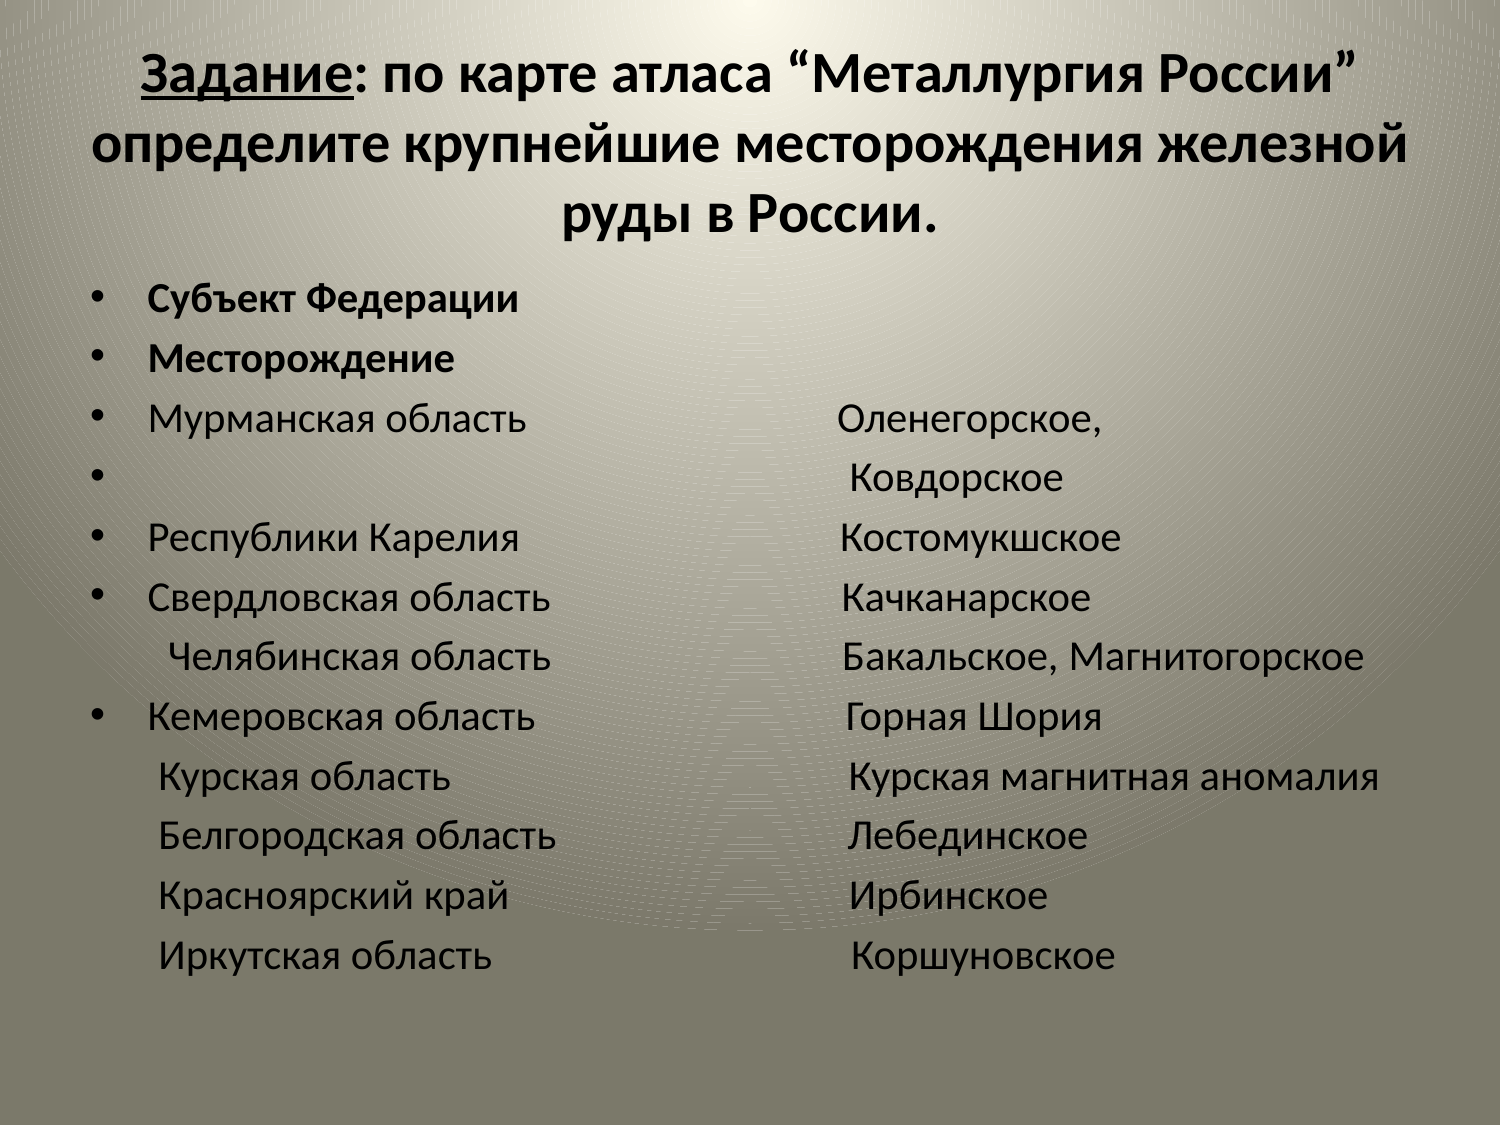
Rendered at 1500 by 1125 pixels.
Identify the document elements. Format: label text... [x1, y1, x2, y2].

title Задание: по карте атласа “Металлургия России” определите крупнейшие месторождения железной руды в России. [75, 45, 1425, 233]
list Субъект Федерации Месторождение Мурманская область Оленегорское, Ковдорское Республики Карелия Костомукшское Свердловская область Качканарское Челябинская область Бакальское, Магнитогорское Кемеровская область Горная Шория Курская область Курская магнитная аномалия Белгородская область Лебединское Красноярский край Ирбинское Иркутская область Коршуновское [75, 262, 1425, 1005]
